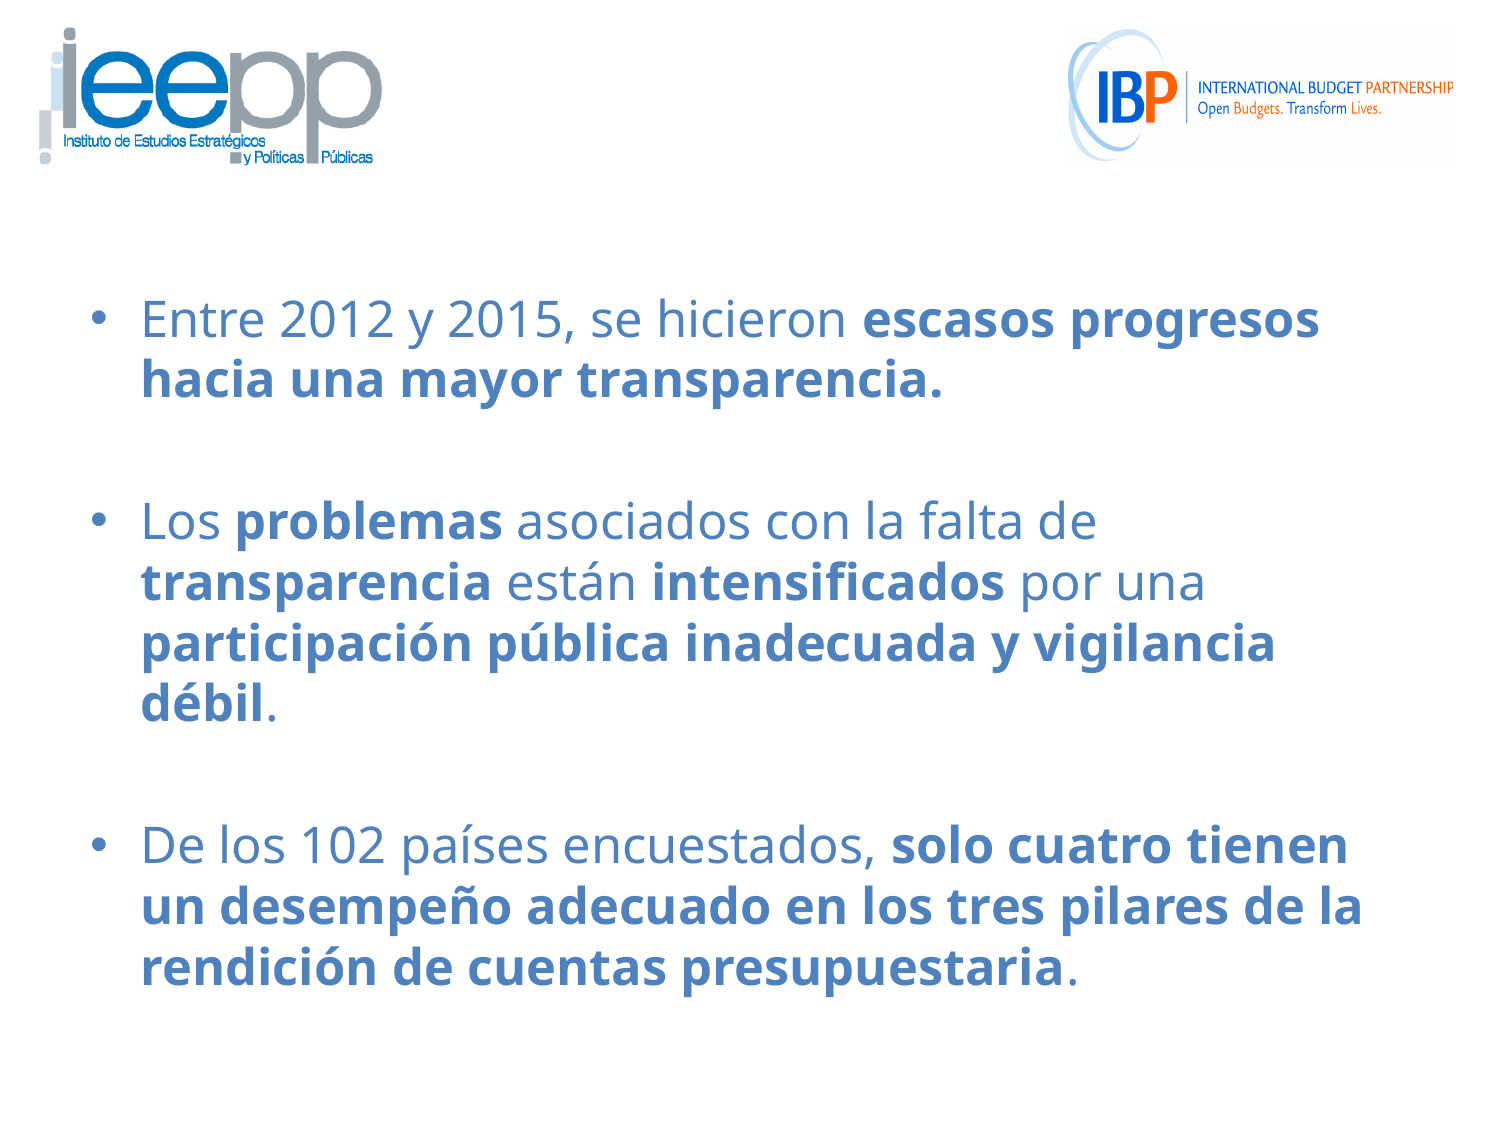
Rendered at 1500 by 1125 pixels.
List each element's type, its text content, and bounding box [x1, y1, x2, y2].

list Entre 2012 y 2015, se hicieron escasos progresos hacia una mayor transparencia. Los problemas asociados con la falta de transparencia están intensificados por una participación pública inadecuada y vigilancia débil. De los 102 países encuestados, solo cuatro tienen un desempeño adecuado en los tres pilares de la rendición de cuentas presupuestaria. [75, 278, 1425, 1005]
picture [1068, 29, 1454, 161]
picture [0, 0, 420, 197]
